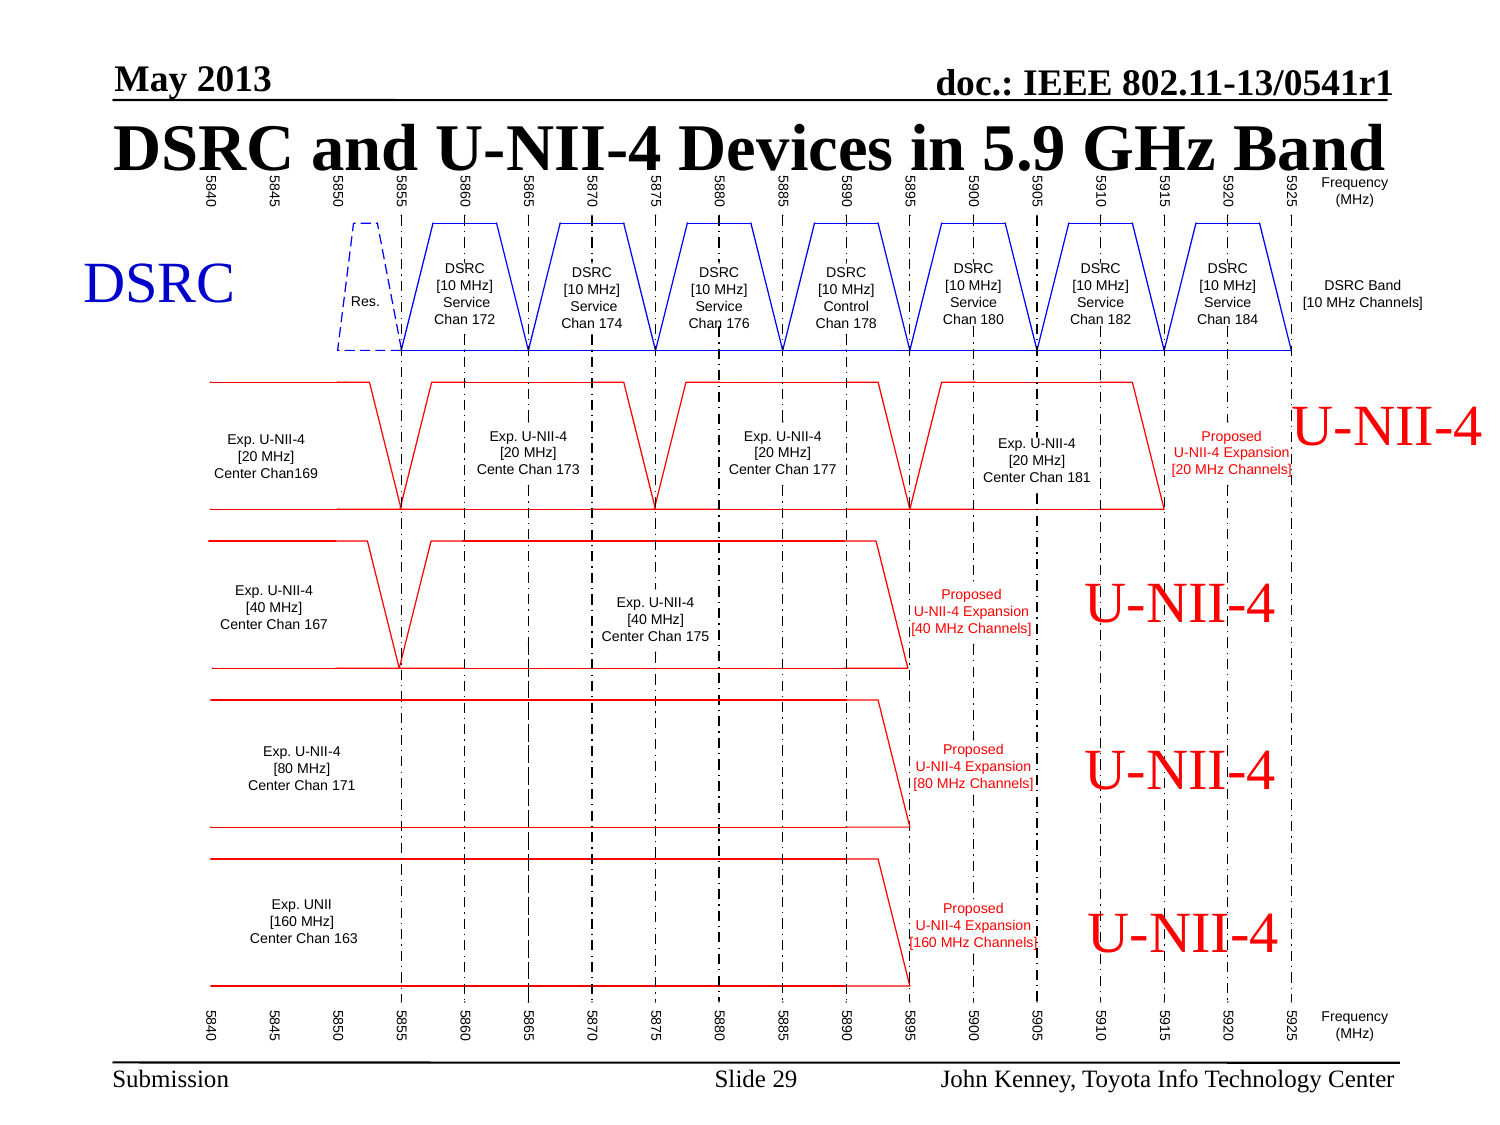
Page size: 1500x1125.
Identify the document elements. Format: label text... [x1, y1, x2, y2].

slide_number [114, 54, 423, 100]
picture [199, 170, 1426, 1046]
text_box U-NII-4 [1429, 387, 1500, 458]
text_box DSRC [81, 244, 194, 315]
title DSRC and U-NII-4 Devices in 5.9 GHz Band [24, 99, 1476, 188]
footer John Kenney, Toyota Info Technology Center [878, 1061, 1402, 1093]
slide_number Slide 29 [712, 1061, 800, 1123]
